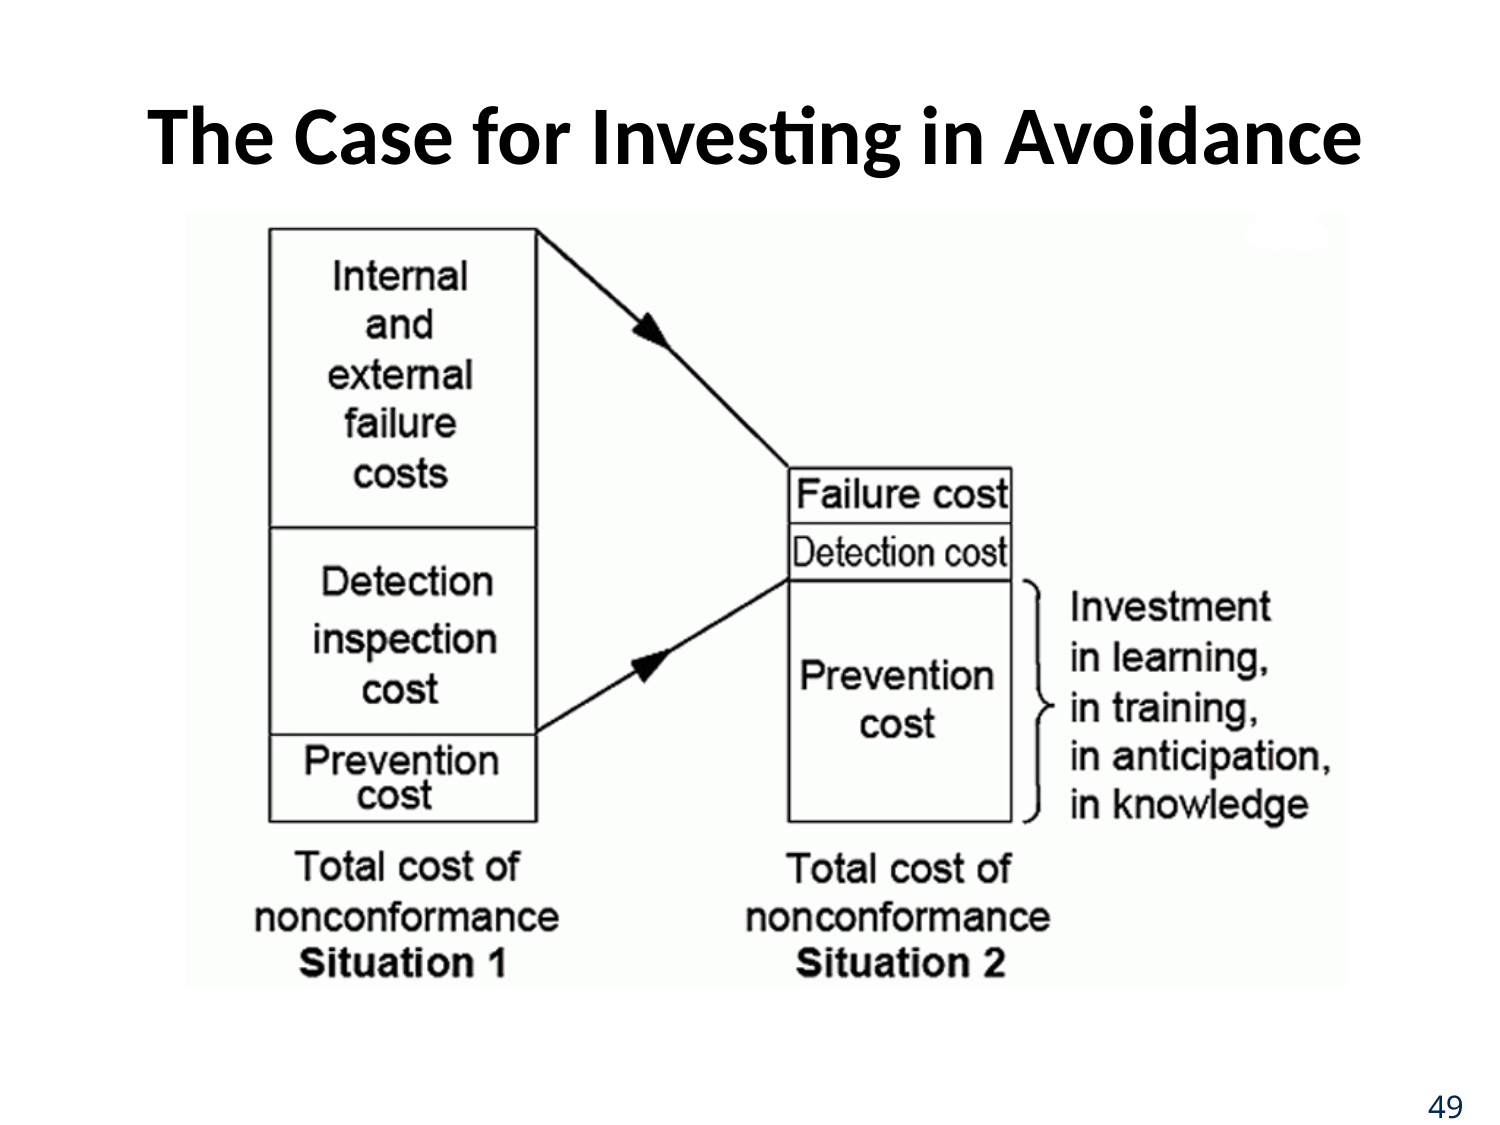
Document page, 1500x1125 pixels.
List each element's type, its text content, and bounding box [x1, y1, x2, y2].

title The Case for Investing in Avoidance [37, 0, 1475, 275]
picture [186, 212, 1346, 988]
text_box 49 [1438, 1081, 1454, 1119]
